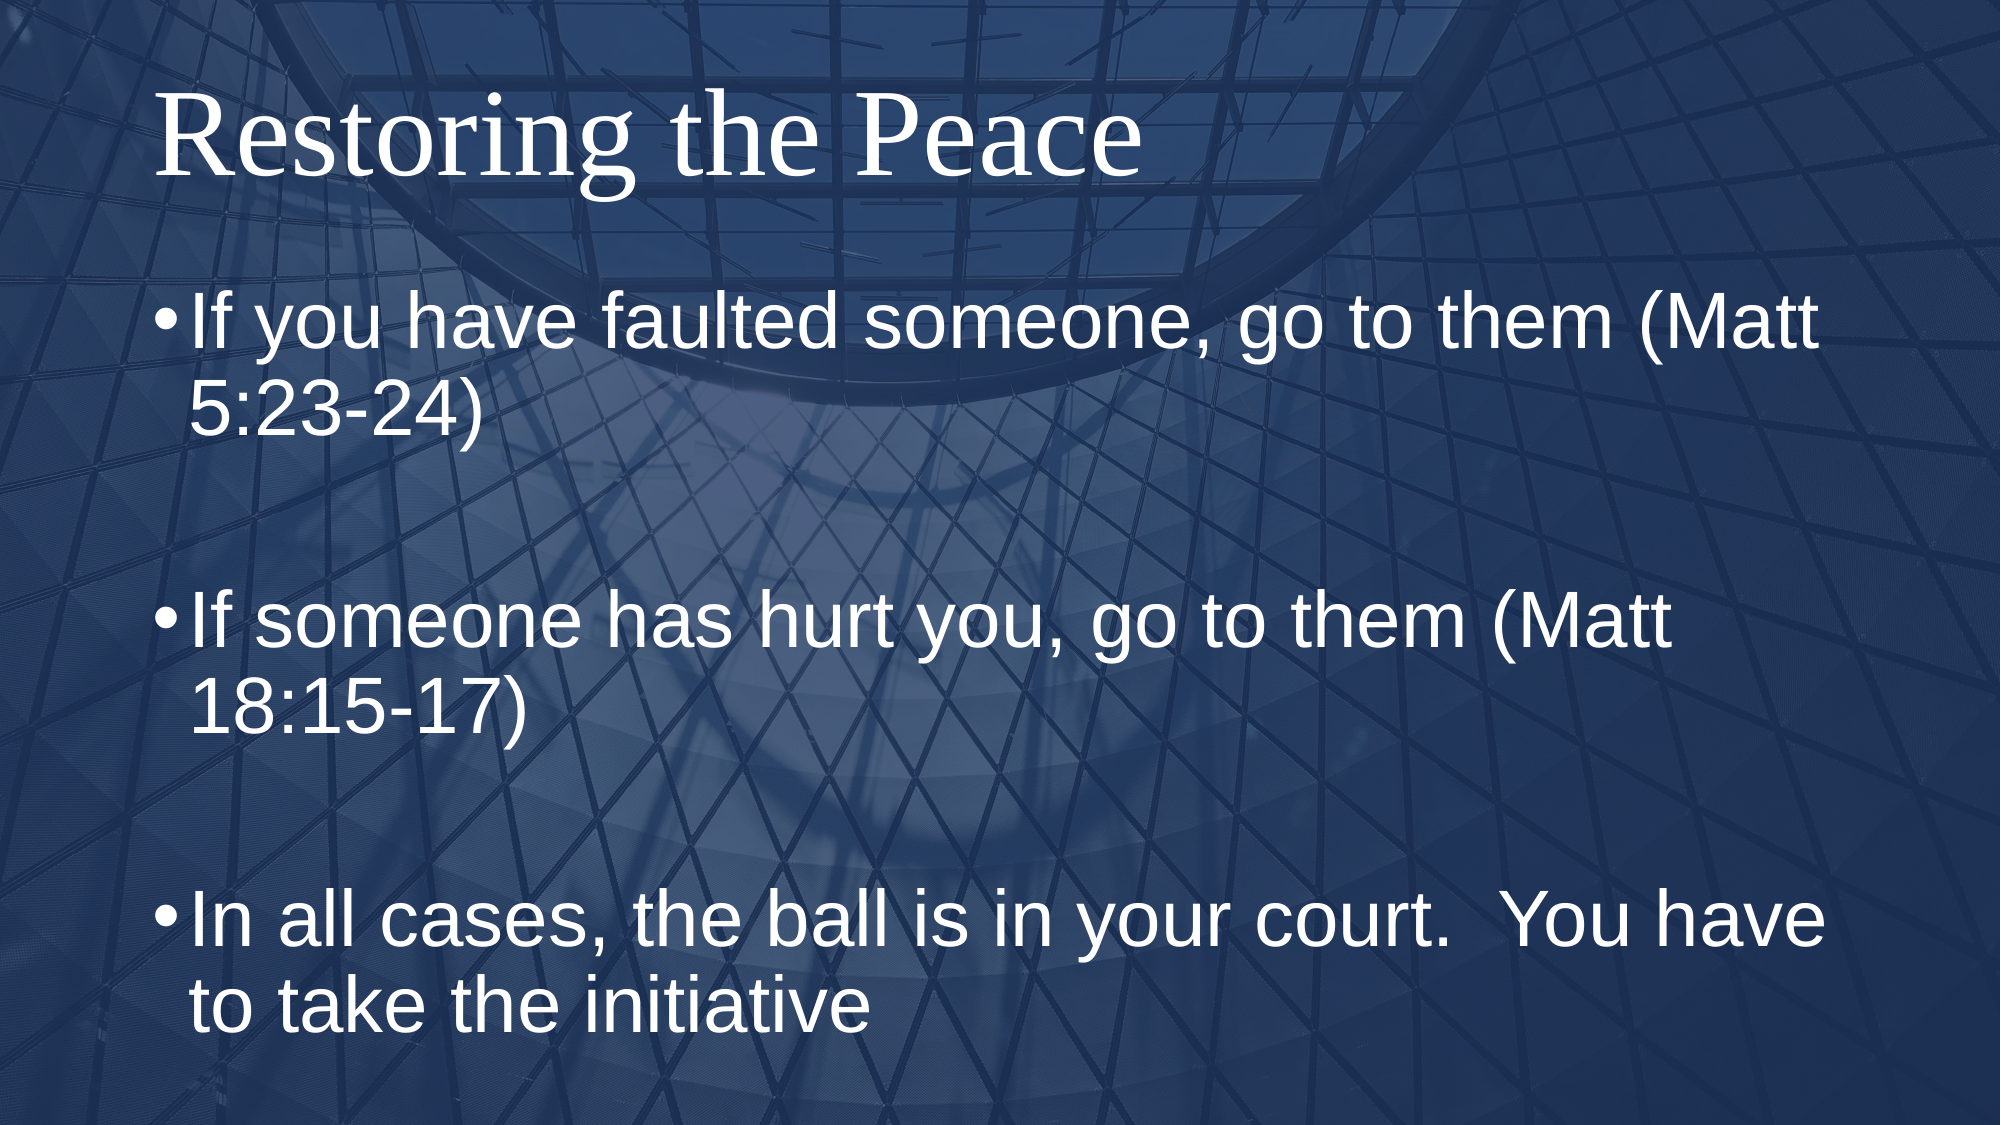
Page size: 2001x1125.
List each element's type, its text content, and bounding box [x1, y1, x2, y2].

title Restoring the Peace [137, 59, 1863, 240]
list If you have faulted someone, go to them (Matt 5:23-24) If someone has hurt you, go to them (Matt 18:15-17) In all cases, the ball is in your court. You have to take the initiative [137, 272, 1863, 1066]
